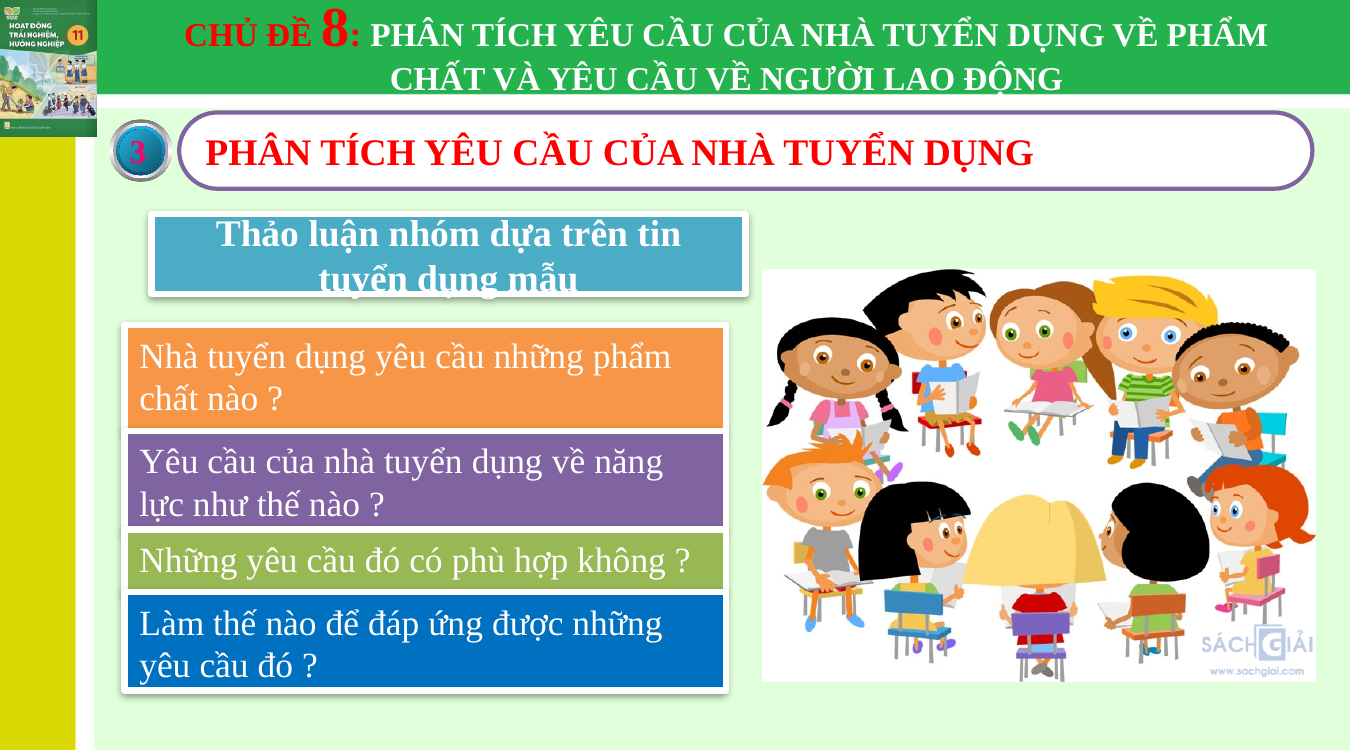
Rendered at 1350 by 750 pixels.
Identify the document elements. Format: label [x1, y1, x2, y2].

text_box [109, 119, 173, 183]
picture [0, 0, 1350, 750]
